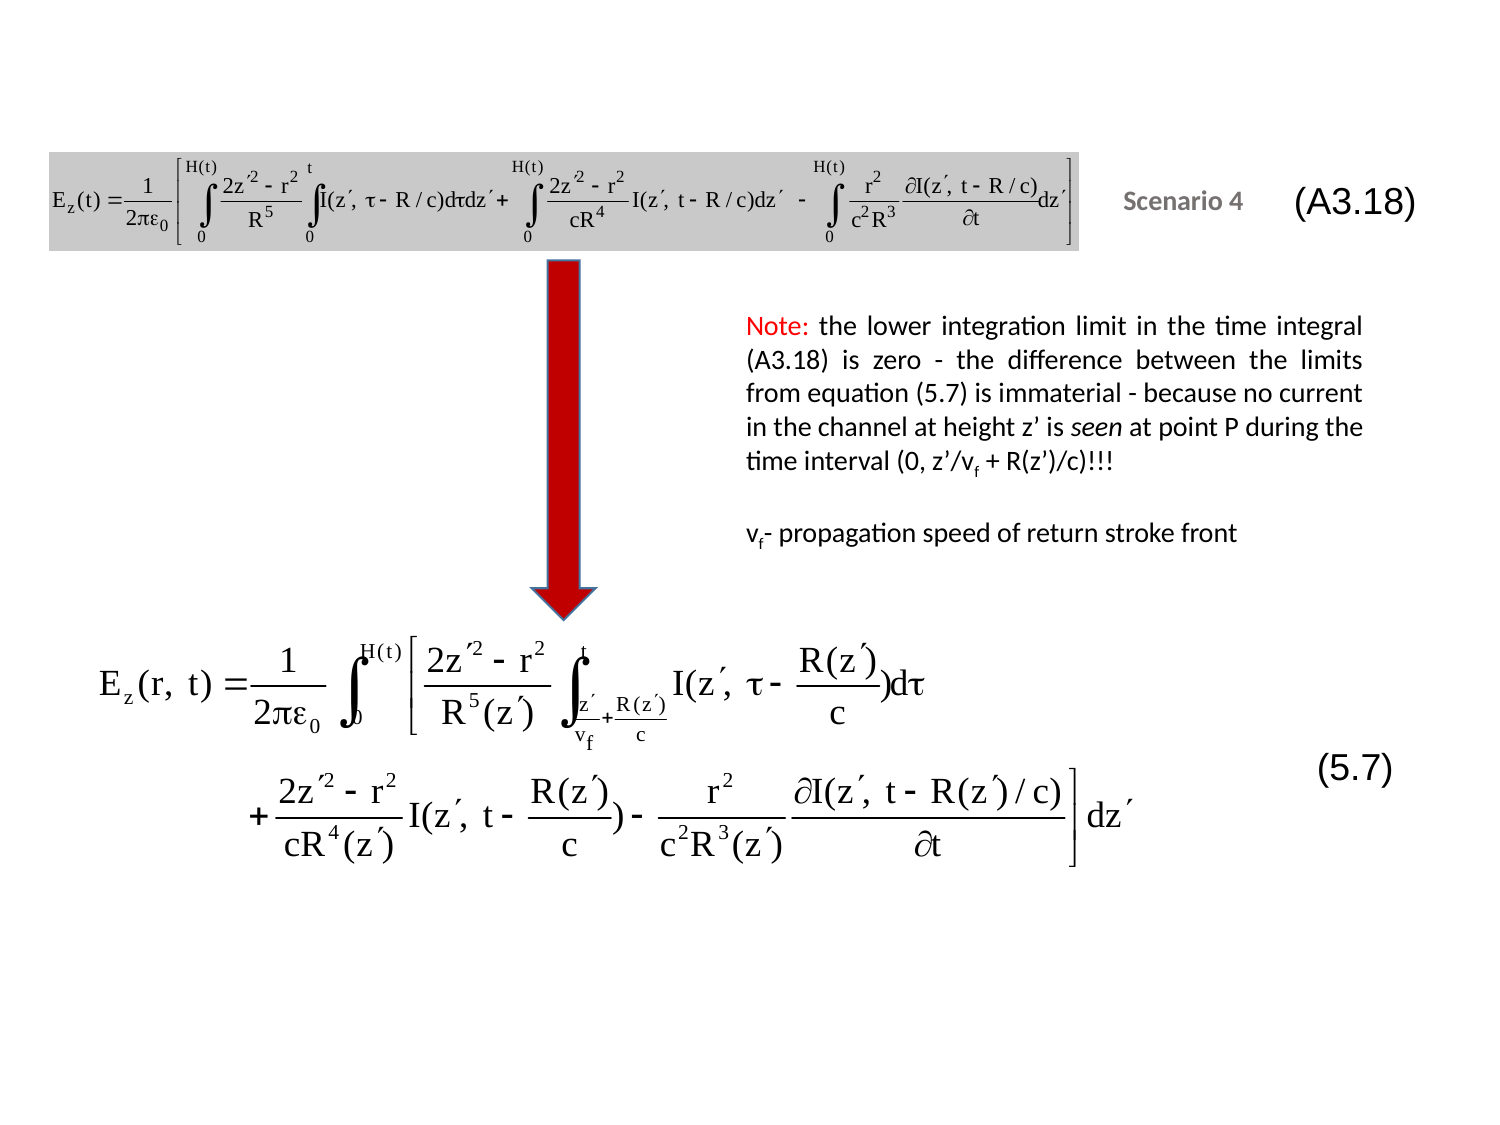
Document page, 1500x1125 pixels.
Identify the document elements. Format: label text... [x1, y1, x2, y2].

text_box (5.7) [1302, 735, 1409, 795]
text_box [529, 259, 599, 622]
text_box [93, 629, 1137, 875]
text_box Note: the lower integration limit in the time integral (A3.18) is zero - the difference between the limits from equation (5.7) is immaterial - because no current in the channel at height z’ is seen at point P during the time interval (0, z’/vf + R(z’)/c)!!! vf- propagation speed of return stroke front [731, 299, 1379, 560]
text_box (A3.18) [1279, 169, 1432, 230]
text_box Scenario 4 [1108, 175, 1279, 224]
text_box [48, 152, 1079, 252]
